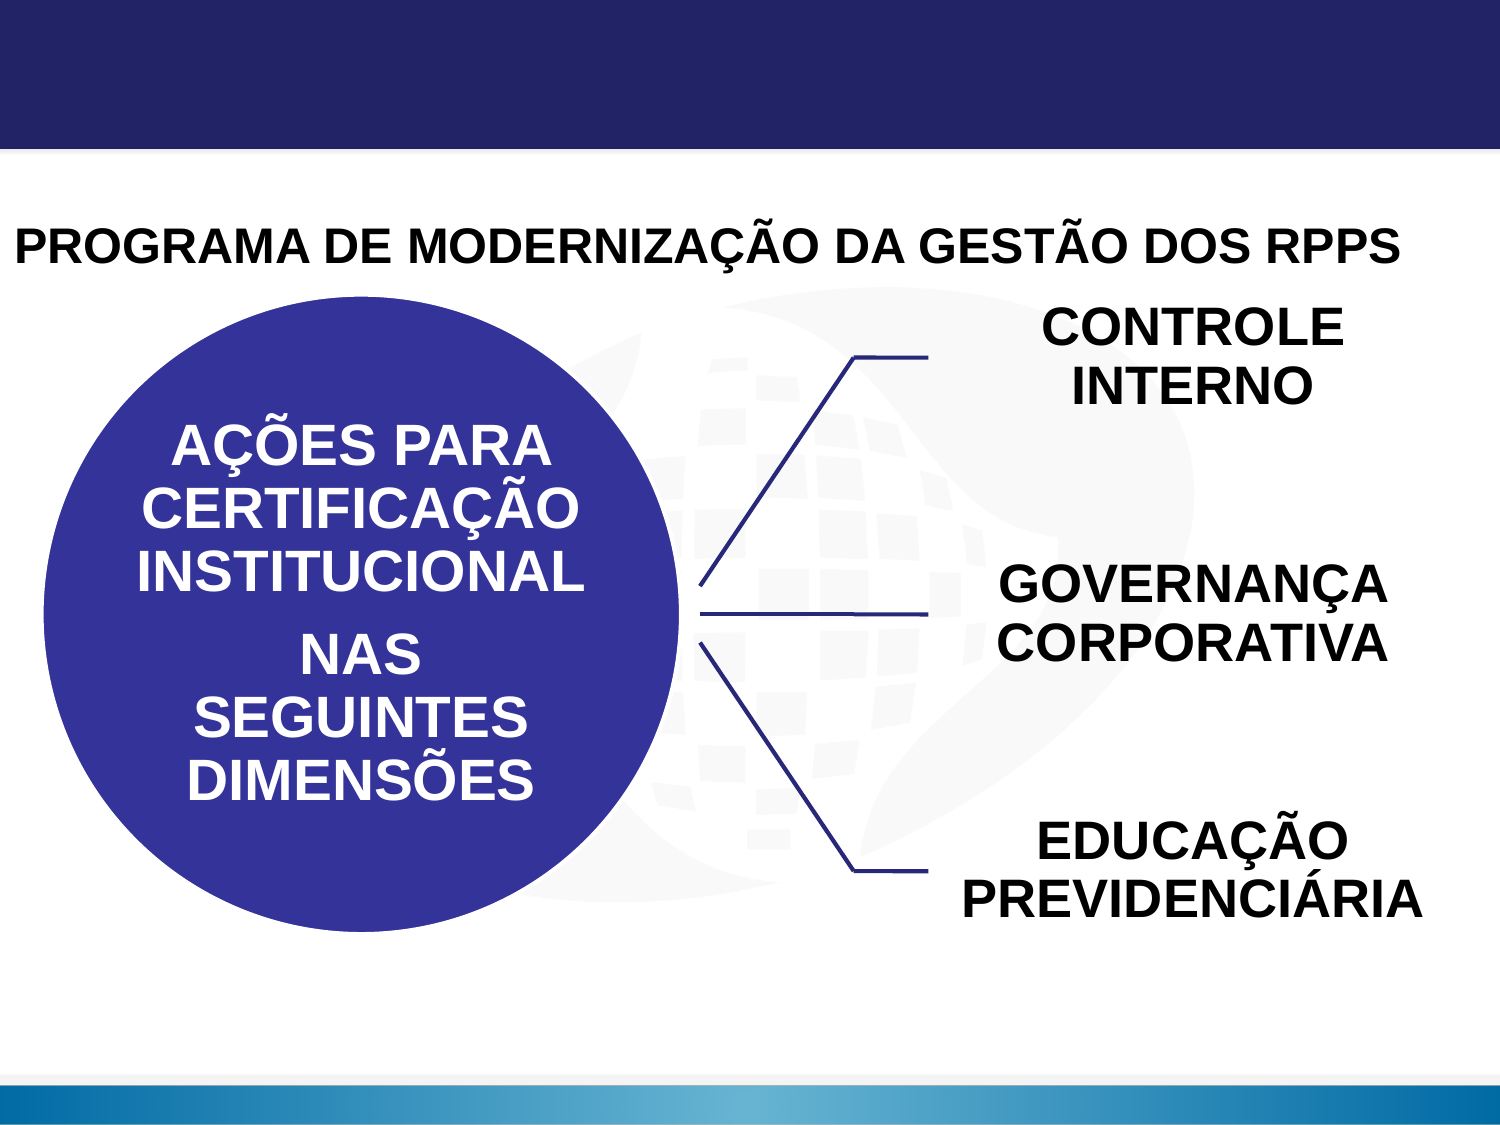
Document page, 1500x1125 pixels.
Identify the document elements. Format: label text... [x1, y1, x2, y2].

text_box [0, 0, 1500, 149]
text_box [41, 228, 1459, 1000]
picture [0, 343, 1500, 1125]
text_box PROGRAMA DE MODERNIZAÇÃO DA GESTÃO DOS RPPS [0, 149, 1500, 343]
